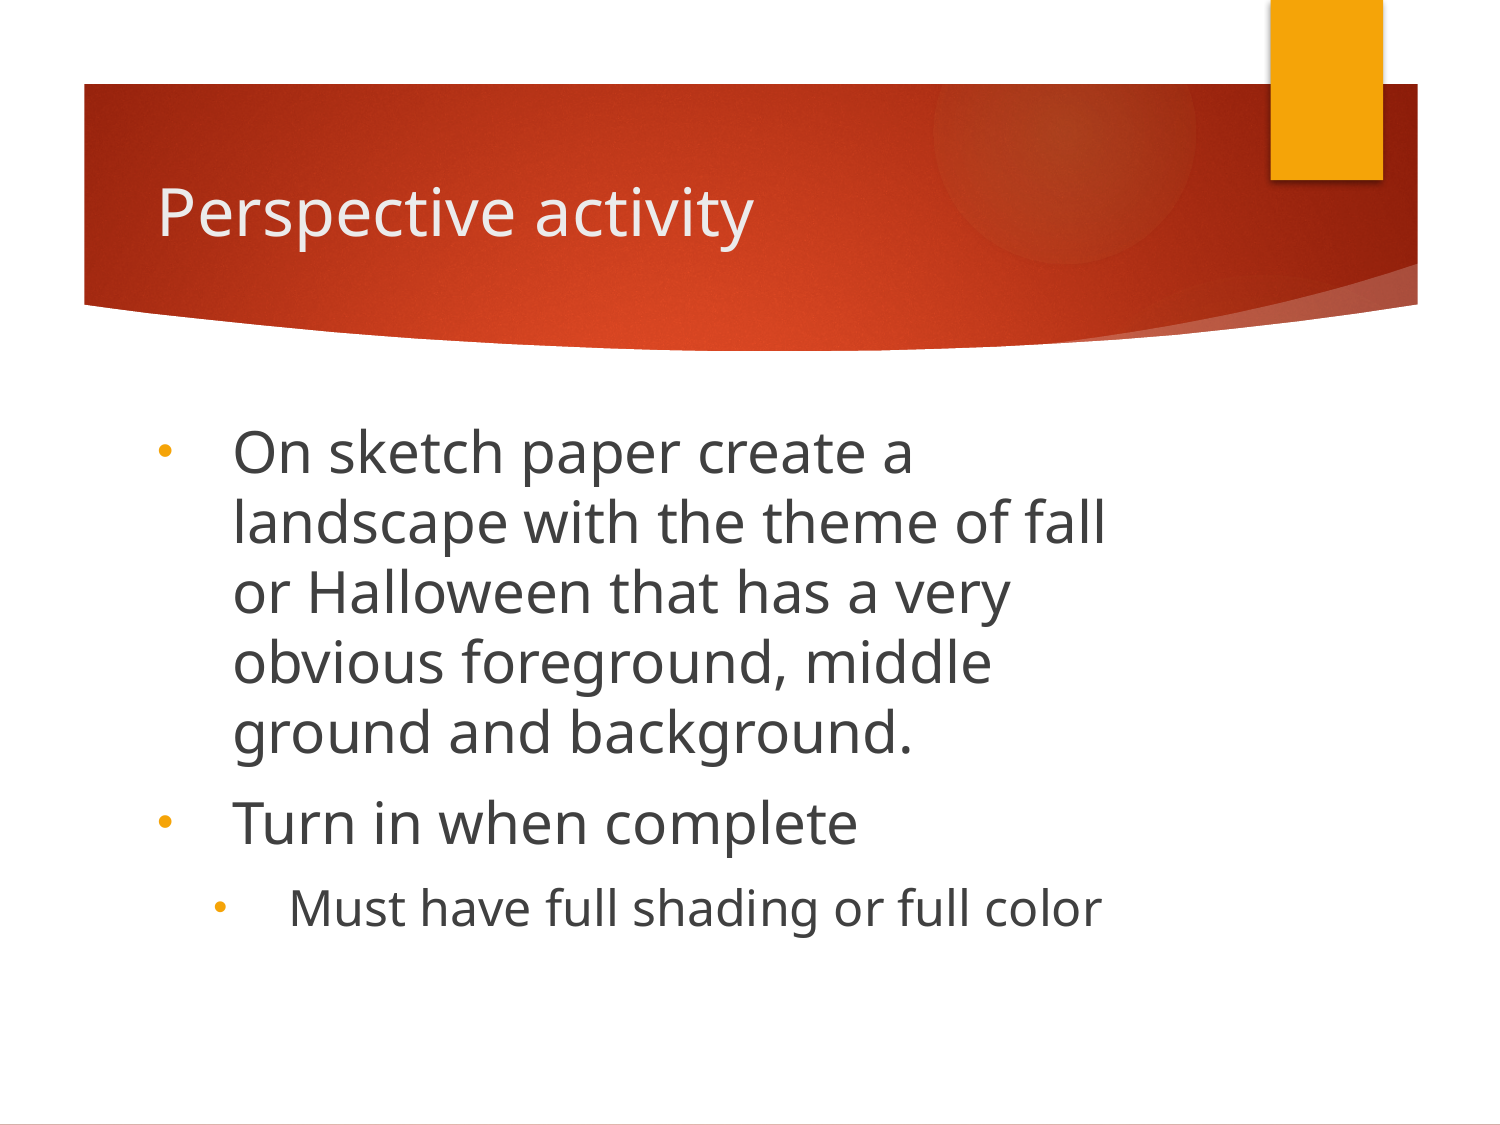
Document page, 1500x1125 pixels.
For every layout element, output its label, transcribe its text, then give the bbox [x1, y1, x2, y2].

title Perspective activity [141, 151, 1183, 269]
list On sketch paper create a landscape with the theme of fall or Halloween that has a very obvious foreground, middle ground and background. Turn in when complete Must have full shading or full color [142, 408, 1183, 988]
